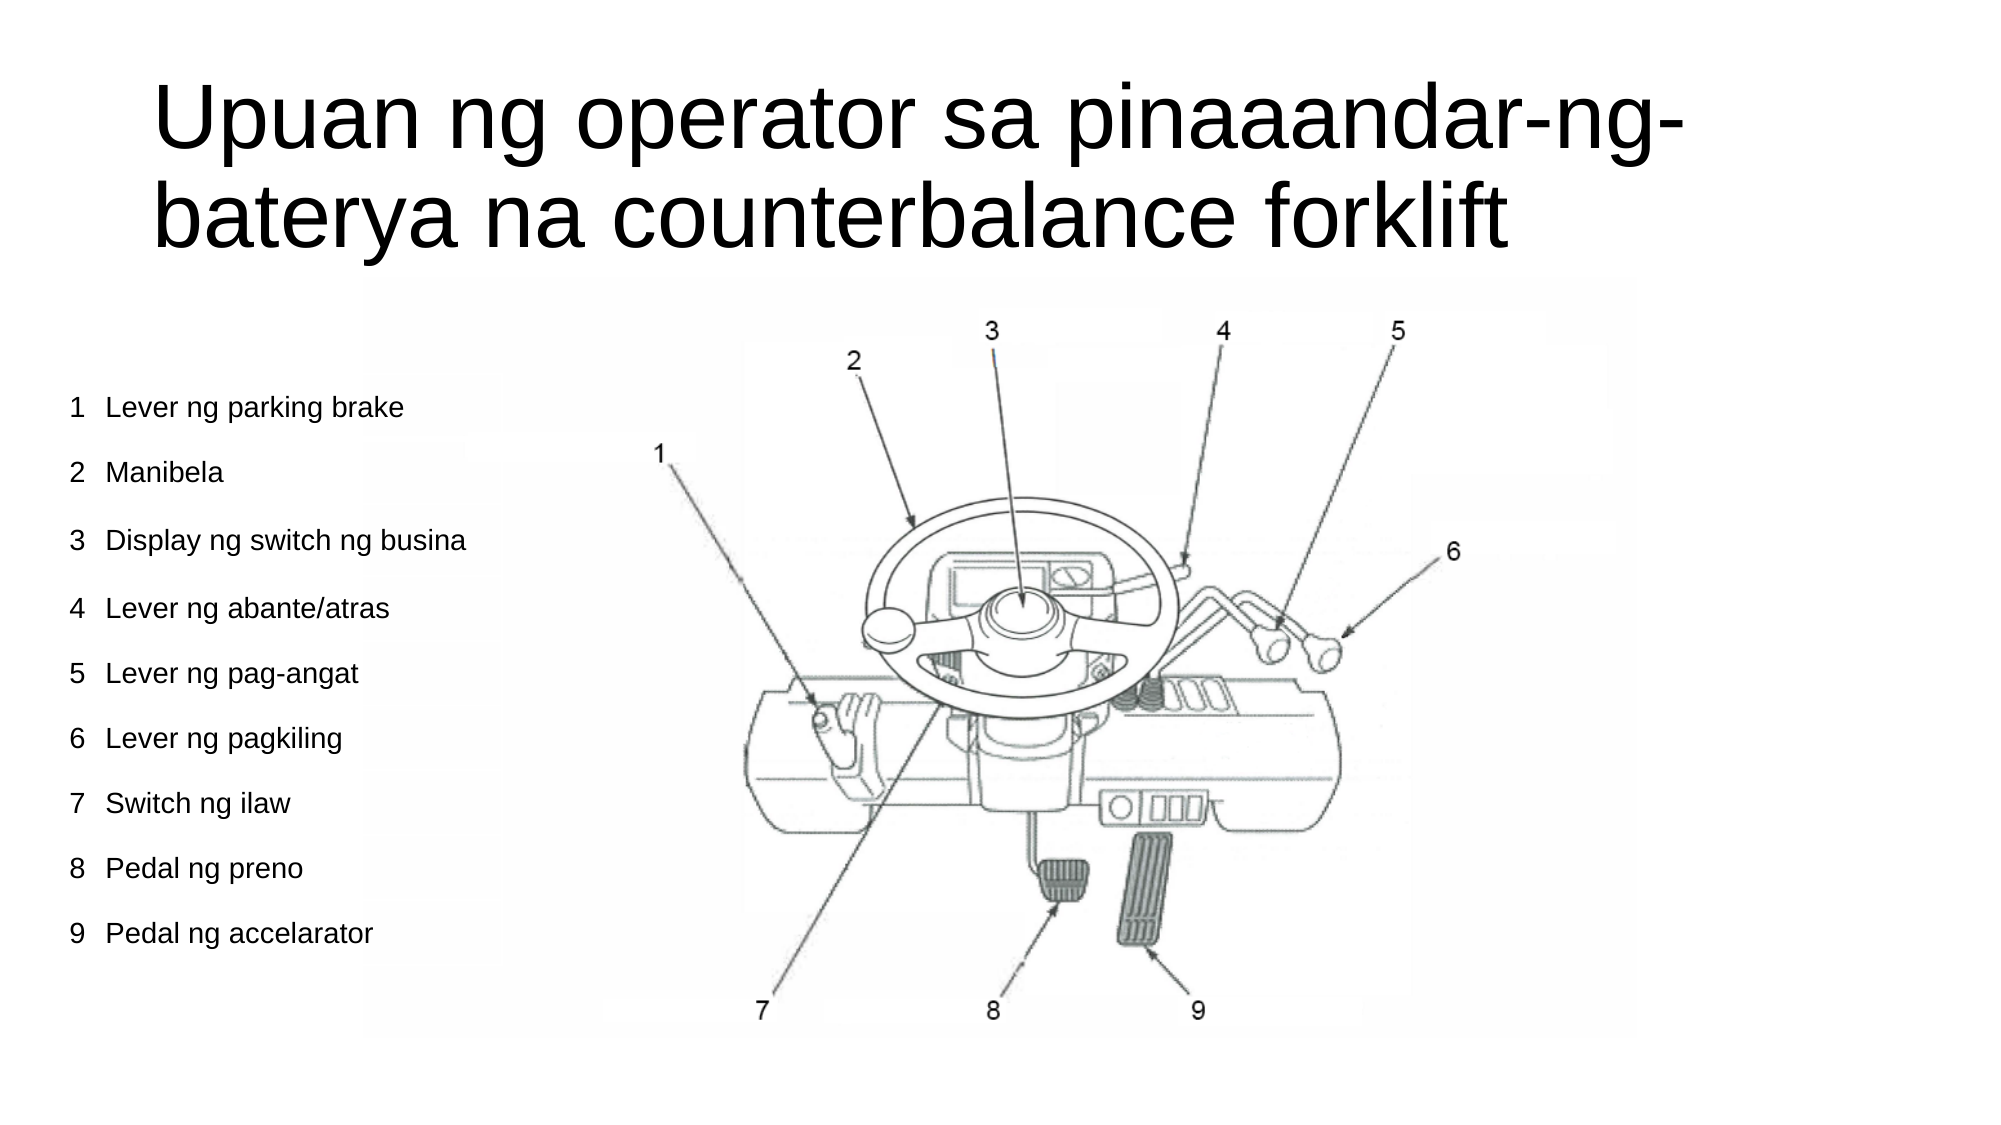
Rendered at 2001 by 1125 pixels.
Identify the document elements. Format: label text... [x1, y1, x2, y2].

table_cell 6 [69, 706, 103, 769]
picture [363, 277, 1637, 1038]
table_cell Pedal ng preno [105, 836, 363, 899]
table_cell 5 [69, 642, 103, 705]
table_cell Manibela [105, 442, 363, 503]
title Upuan ng operator sa pinaaandar-ng-baterya na counterbalance forklift [137, 59, 1863, 278]
table_cell Display ng switch ng busina [105, 505, 363, 575]
table_cell Switch ng ilaw [105, 771, 363, 834]
table_cell 4 [69, 577, 103, 640]
table_cell 9 [69, 901, 103, 964]
table_cell 2 [69, 442, 103, 503]
table_cell Lever ng pagkiling [105, 706, 363, 769]
table_header Lever ng parking brake [105, 375, 363, 436]
table_cell Lever ng abante/atras [105, 577, 363, 640]
table_cell 3 [69, 505, 103, 575]
table_cell 8 [69, 836, 103, 899]
table_cell Pedal ng accelarator [105, 901, 363, 964]
table_cell Lever ng pag-angat [105, 642, 363, 705]
table_header 1 [69, 375, 103, 436]
table_cell 7 [69, 771, 103, 834]
